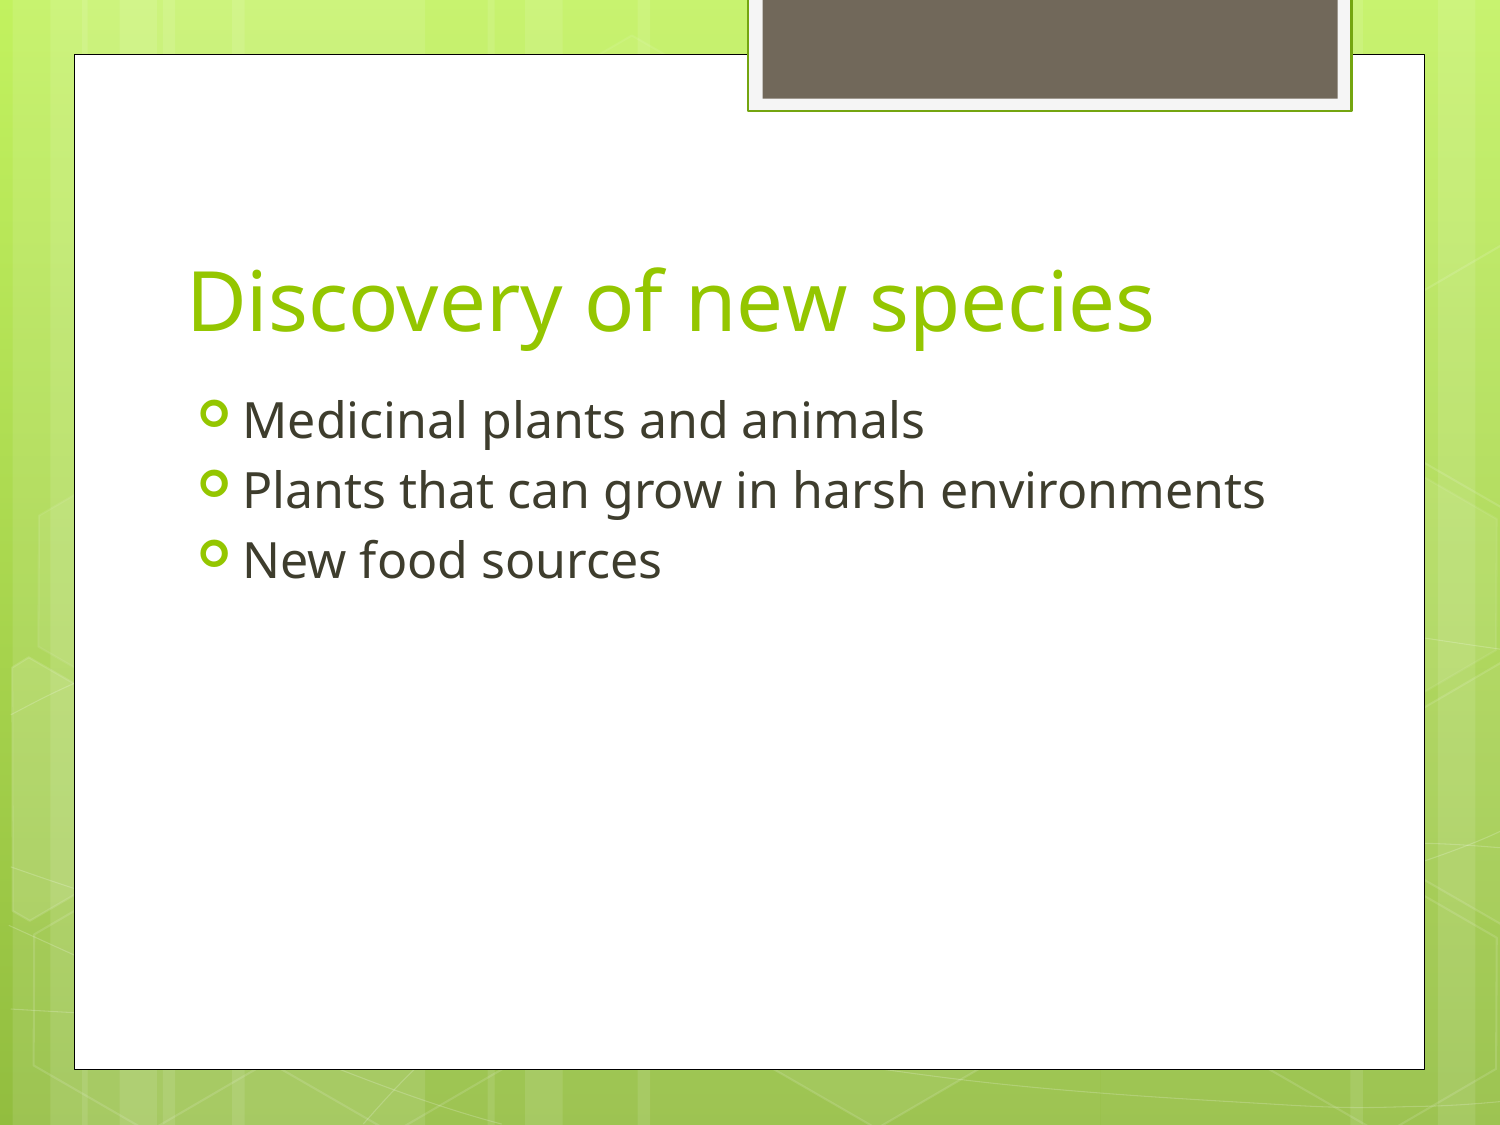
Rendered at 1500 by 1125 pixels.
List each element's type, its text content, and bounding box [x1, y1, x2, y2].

list Medicinal plants and animals Plants that can grow in harsh environments New food sources [171, 381, 1350, 957]
title Discovery of new species [171, 168, 1324, 357]
